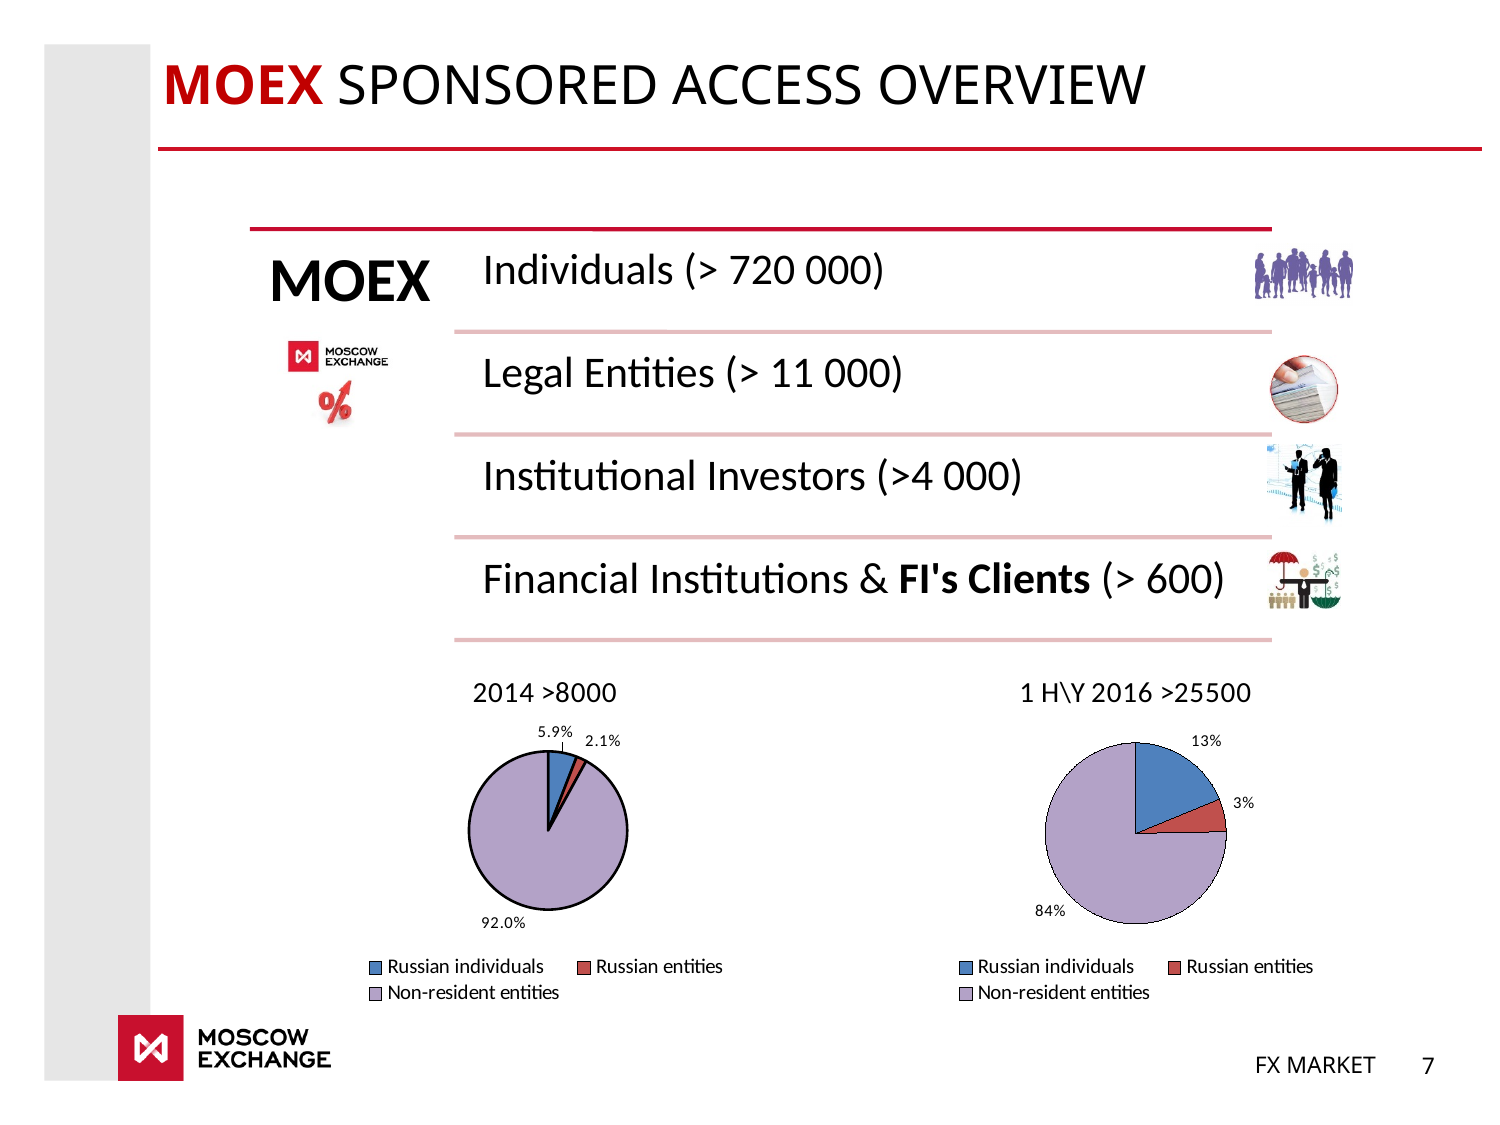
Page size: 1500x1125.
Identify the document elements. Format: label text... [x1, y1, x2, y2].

picture [1266, 444, 1342, 528]
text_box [249, 228, 1273, 646]
title MOEX SPONSORED ACCESS OVERVIEW [147, 42, 1447, 149]
picture [1269, 355, 1339, 424]
picture [277, 330, 396, 429]
picture [1267, 550, 1341, 609]
picture [118, 1015, 392, 1081]
picture [1255, 243, 1353, 307]
chart [253, 656, 1434, 1011]
